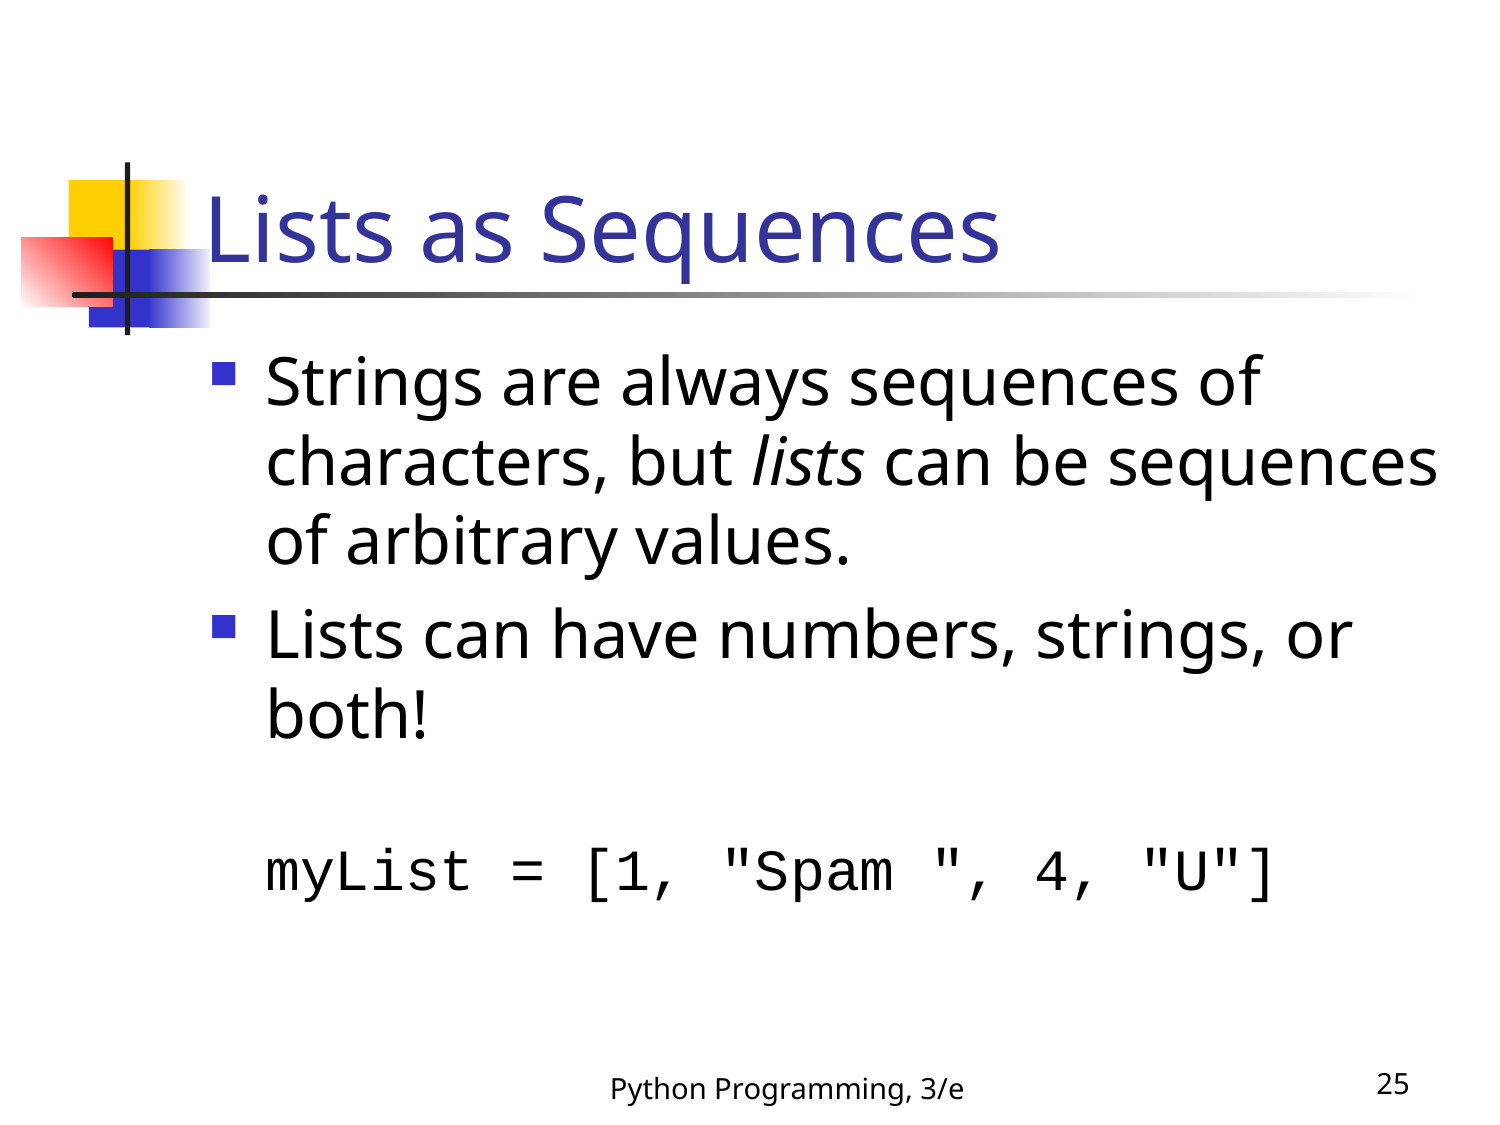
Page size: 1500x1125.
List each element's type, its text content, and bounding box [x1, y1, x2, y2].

list Strings are always sequences of characters, but lists can be sequences of arbitrary values. Lists can have numbers, strings, or both! myList = [1, "Spam ", 4, "U"] [193, 331, 1469, 1006]
footer Python Programming, 3/e [549, 1037, 1026, 1113]
slide_number 25 [1112, 1037, 1426, 1113]
title Lists as Sequences [188, 101, 1468, 289]
